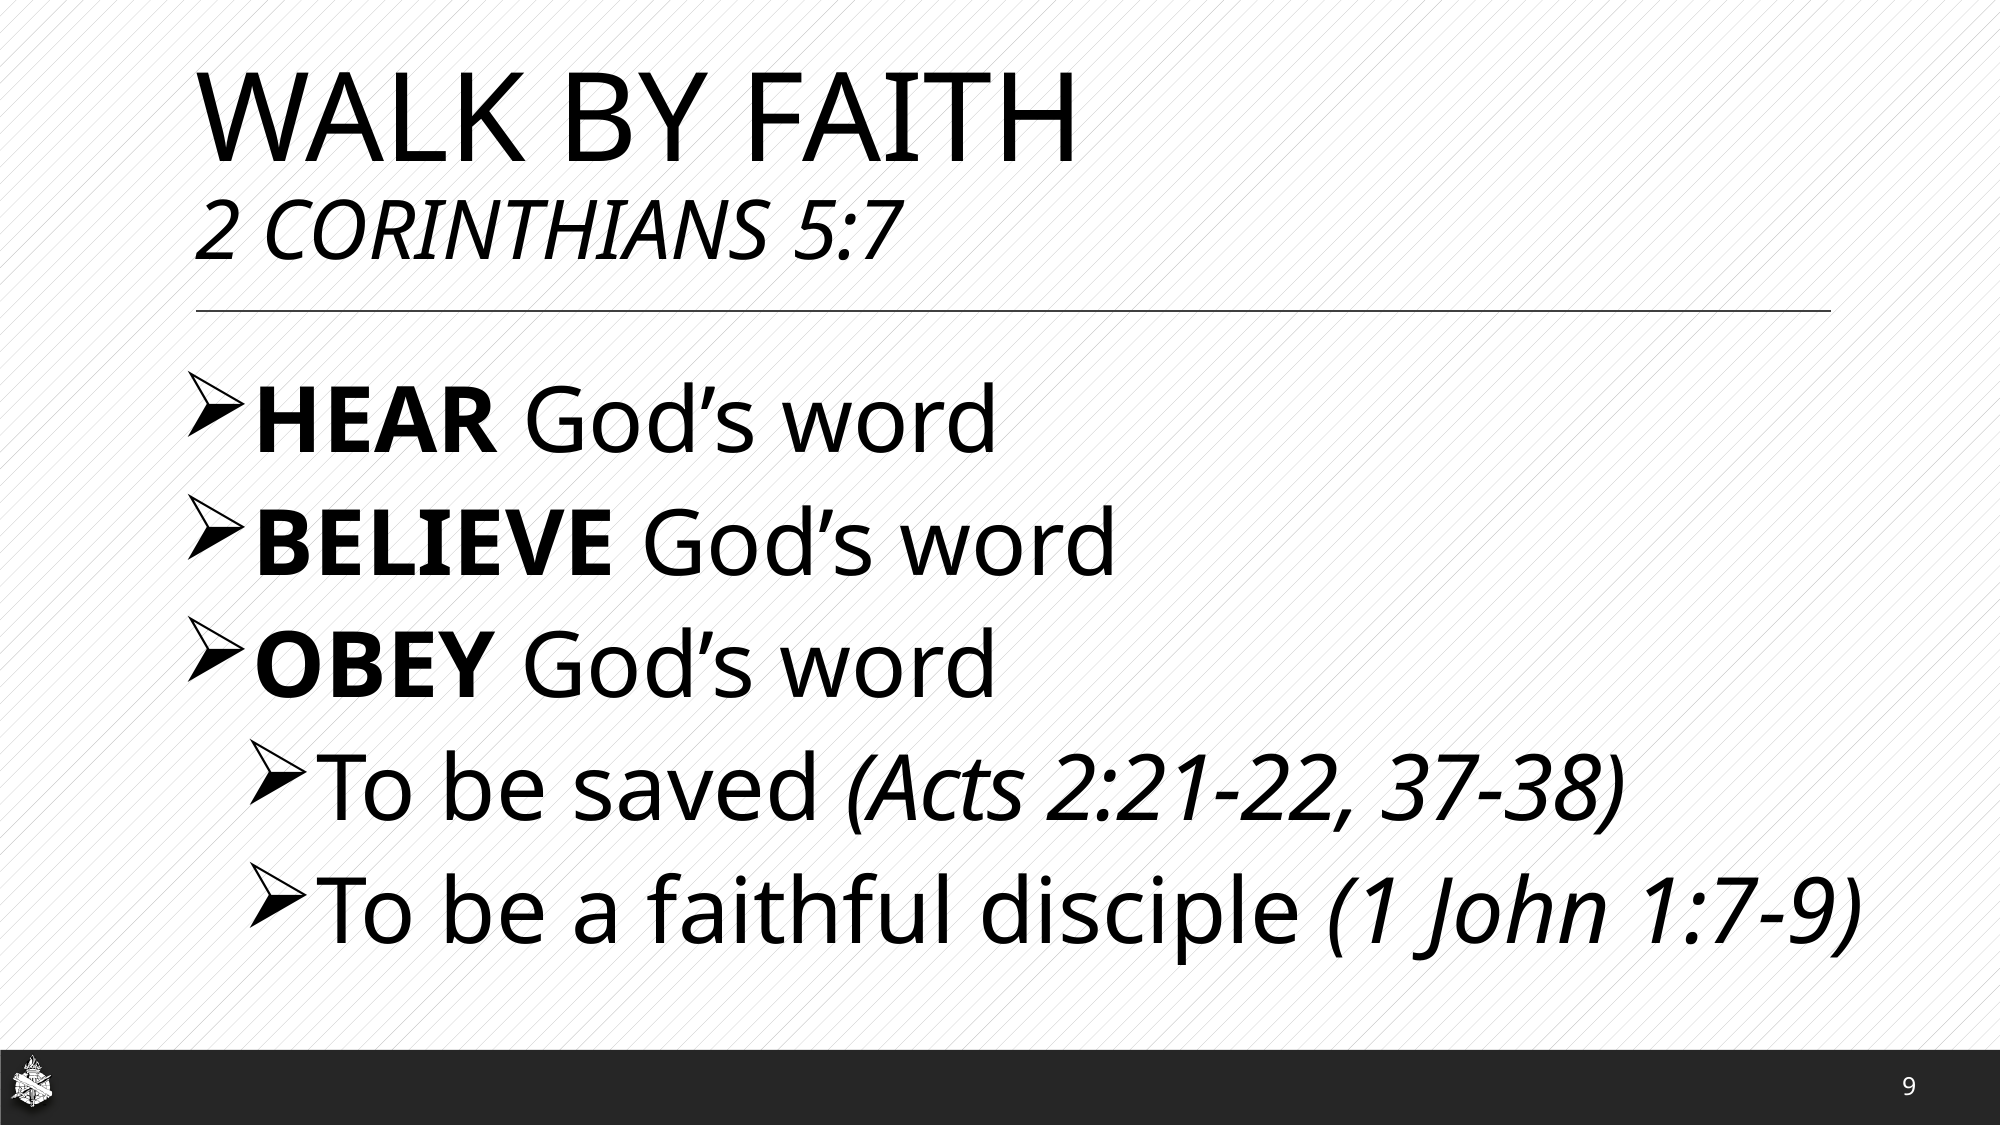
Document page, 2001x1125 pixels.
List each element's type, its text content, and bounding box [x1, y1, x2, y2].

title Walk by Faith 2 Corinthians 5:7 [180, 47, 1874, 285]
picture [9, 1053, 54, 1108]
slide_number 9 [1873, 1057, 1932, 1118]
list Hear God’s word Believe God’s word Obey God’s word To be saved (Acts 2:21-22, 37-38) To be a faithful disciple (1 John 1:7-9) [180, 353, 1932, 987]
